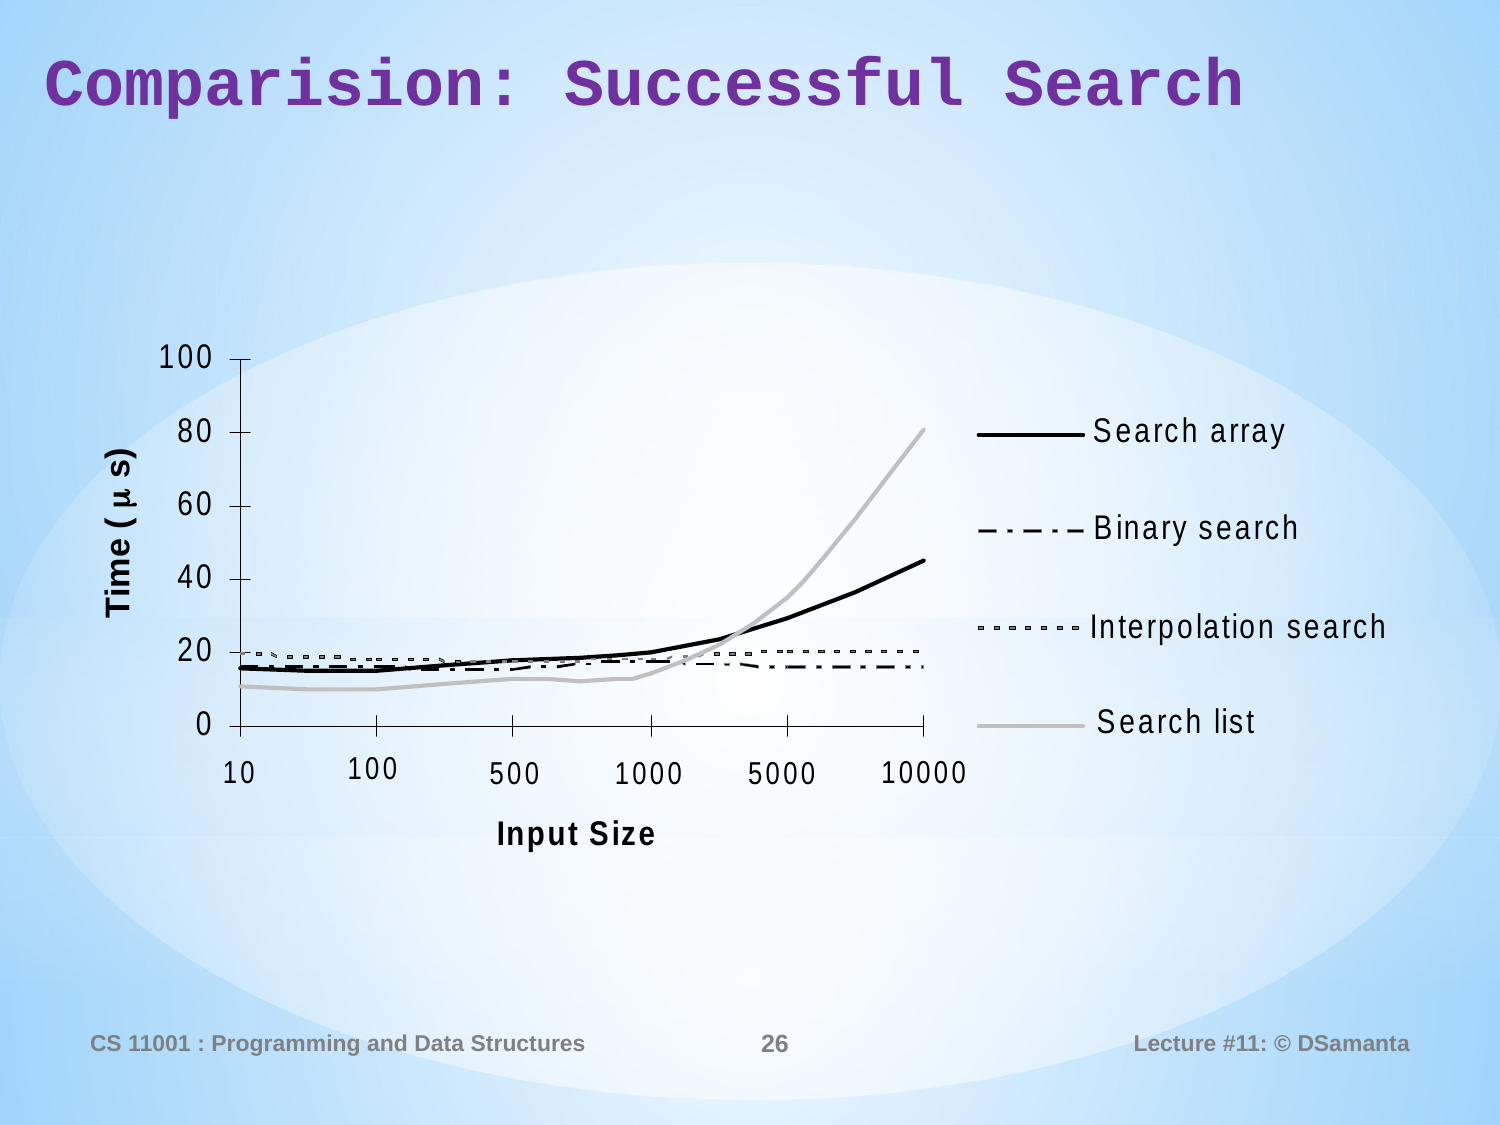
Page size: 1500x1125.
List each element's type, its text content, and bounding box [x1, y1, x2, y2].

text_box Comparision: Successful Search [29, 30, 1459, 219]
slide_number 26 [624, 1012, 925, 1073]
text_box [98, 337, 1424, 856]
slide_number Lecture #11: © DSamanta [1012, 1012, 1425, 1073]
footer CS 11001 : Programming and Data Structures [75, 1012, 624, 1073]
